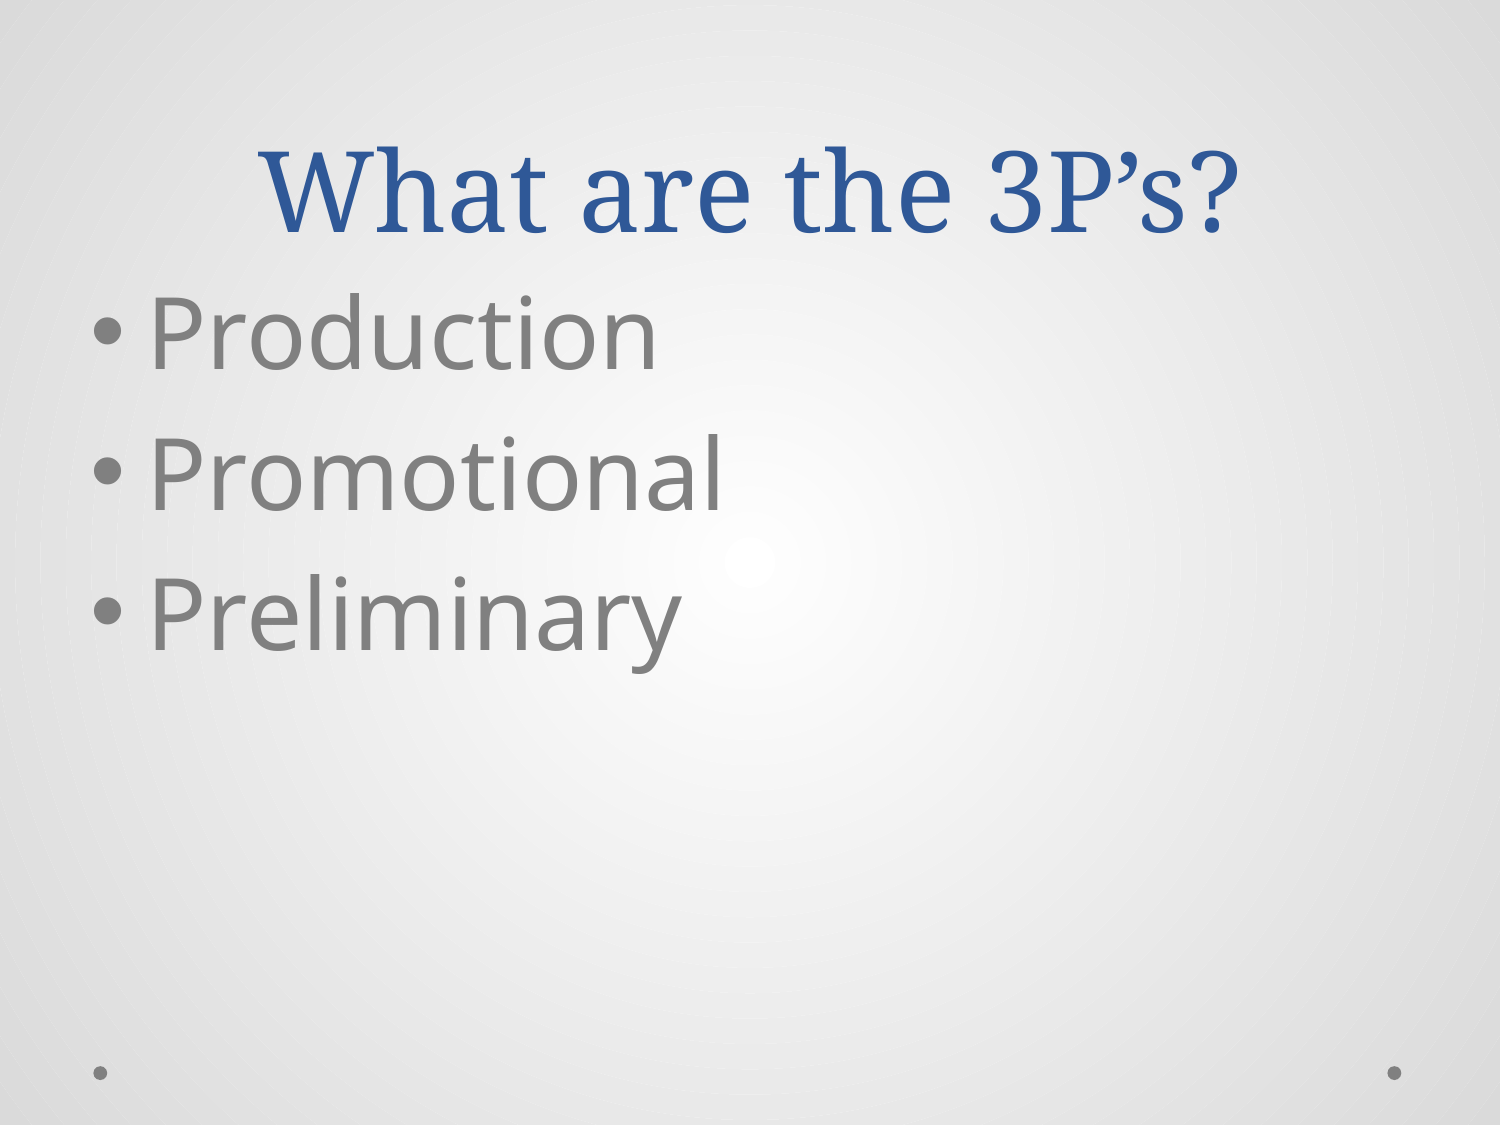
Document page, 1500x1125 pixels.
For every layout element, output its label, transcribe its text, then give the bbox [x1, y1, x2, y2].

list Production Promotional Preliminary [75, 262, 1425, 1005]
title What are the 3P’s? [75, 0, 1425, 262]
